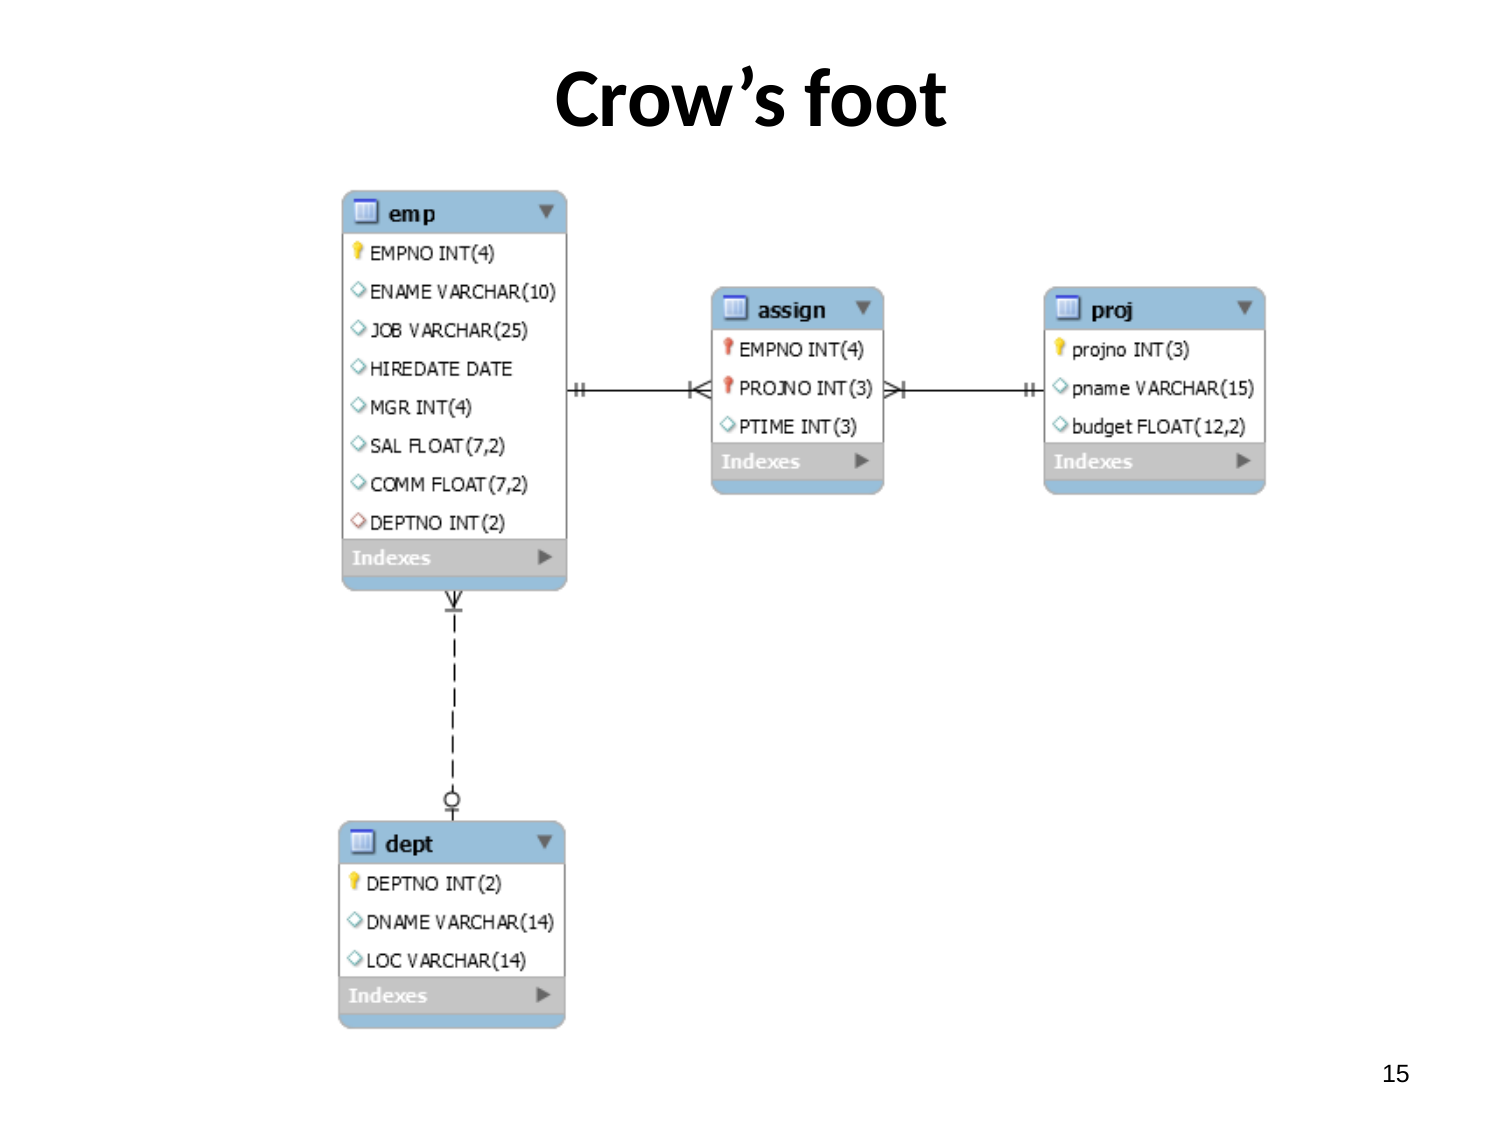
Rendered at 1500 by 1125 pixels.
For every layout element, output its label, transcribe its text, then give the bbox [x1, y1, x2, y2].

slide_number 14 [1074, 1042, 1425, 1103]
title Crow’s foot [76, 19, 1427, 168]
picture [320, 173, 1282, 1045]
